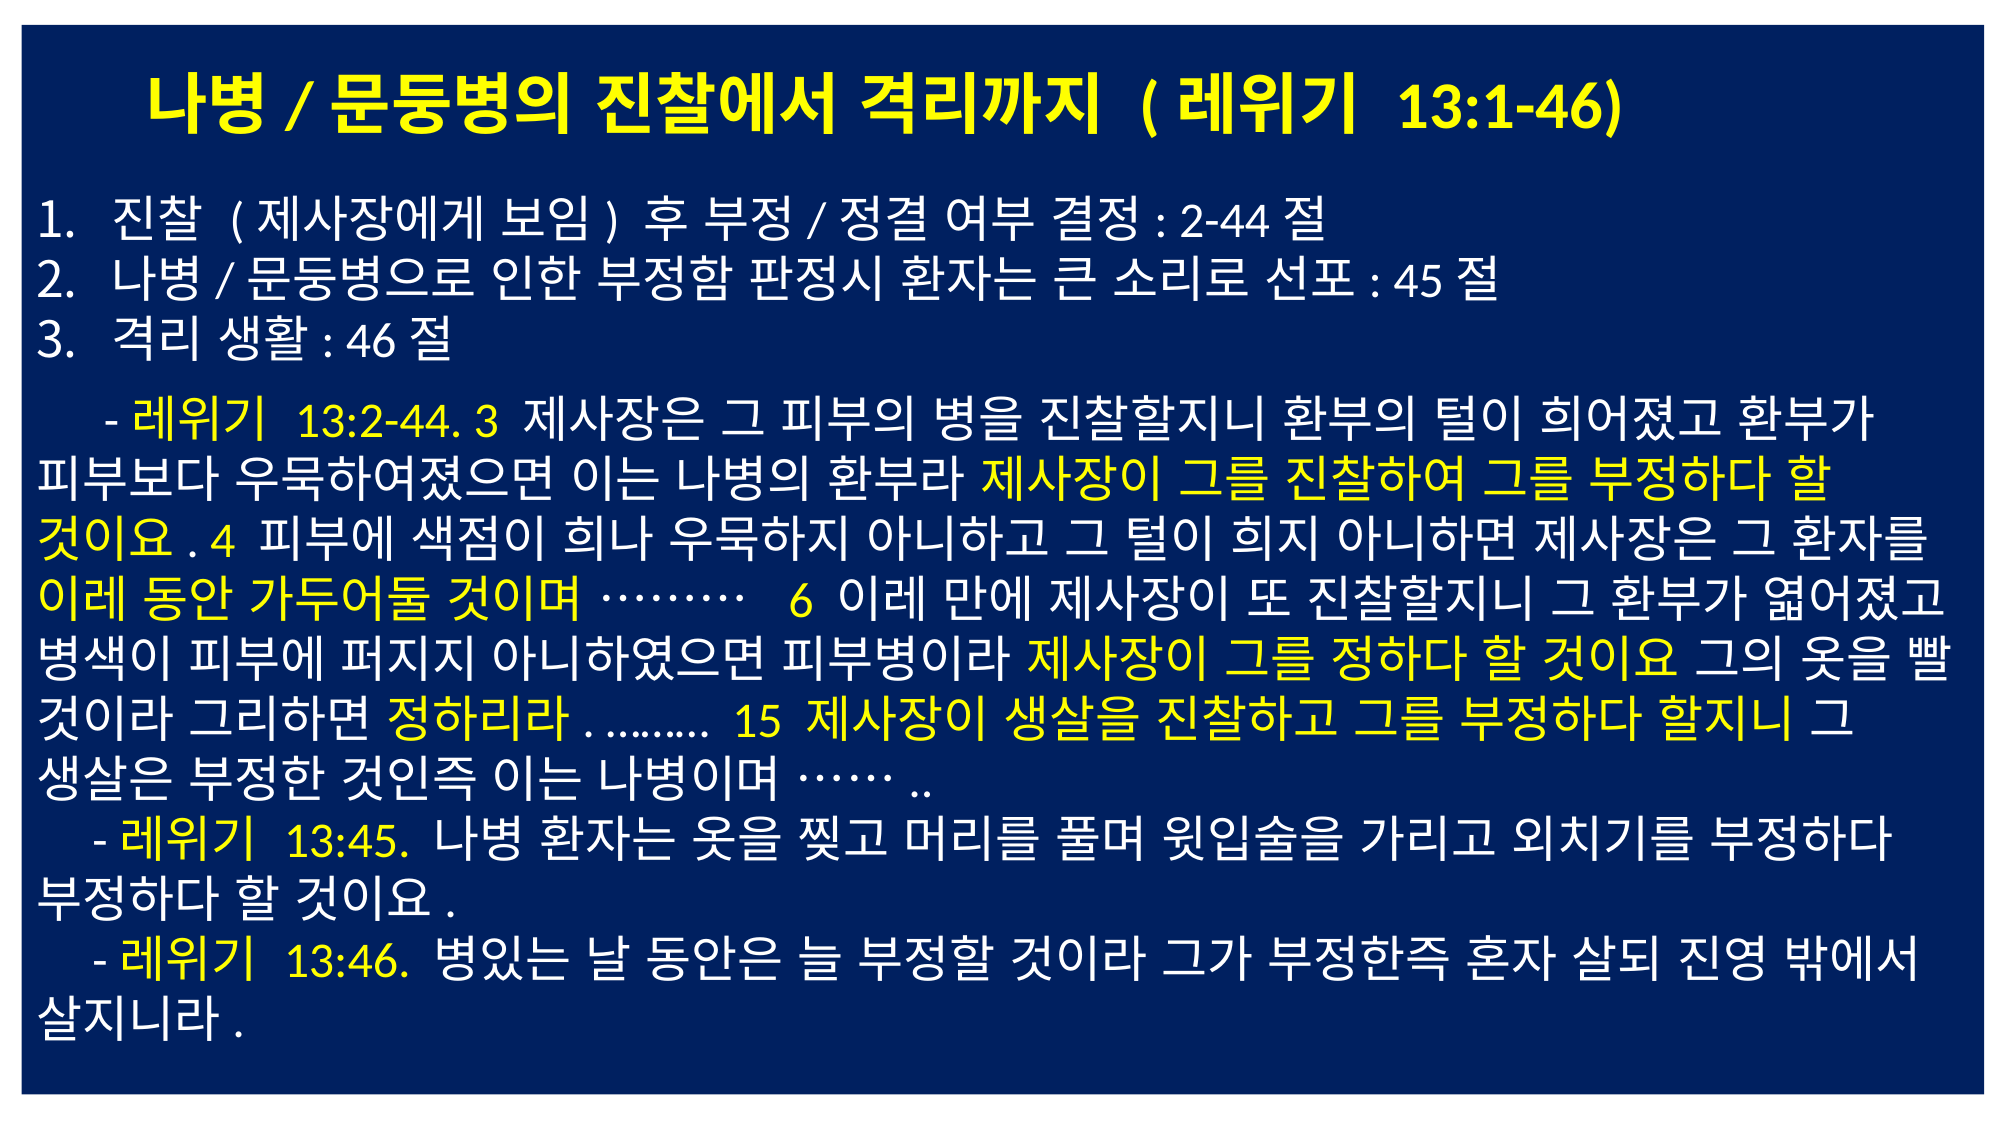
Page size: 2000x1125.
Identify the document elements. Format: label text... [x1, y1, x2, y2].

text_box 나병/문둥병의 진찰에서 격리까지 (레위기 13:1-46) 진찰 (제사장에게 보임) 후 부정/정결 여부 결정: 2-44절 나병/문둥병으로 인한 부정함 판정시 환자는 큰 소리로 선포: 45절 격리 생활: 46절 -레위기 13:2-44. 3 제사장은 그 피부의 병을 진찰할지니 환부의 털이 희어졌고 환부가 피부보다 우묵하여졌으면 이는 나병의 환부라 제사장이 그를 진찰하여 그를 부정하다 할 것이요. 4 피부에 색점이 희나 우묵하지 아니하고 그 털이 희지 아니하면 제사장은 그 환자를 이레 동안 가두어둘 것이며 ……… 6 이레 만에 제사장이 또 진찰할지니 그 환부가 엷어졌고 병색이 피부에 퍼지지 아니하였으면 피부병이라 제사장이 그를 정하다 할 것이요 그의 옷을 빨 것이라 그리하면 정하리라. ……… 15 제사장이 생살을 진찰하고 그를 부정하다 할지니 그 생살은 부정한 것인즉 이는 나병이며 …….. -레위기 13:45. 나병 환자는 옷을 찢고 머리를 풀며 윗입술을 가리고 외치기를 부정하다 부정하다 할 것이요. -레위기 13:46. 병있는 날 동안은 늘 부정할 것이라 그가 부정한즉 혼자 살되 진영 밖에서 살지니라. [21, 24, 1985, 1095]
